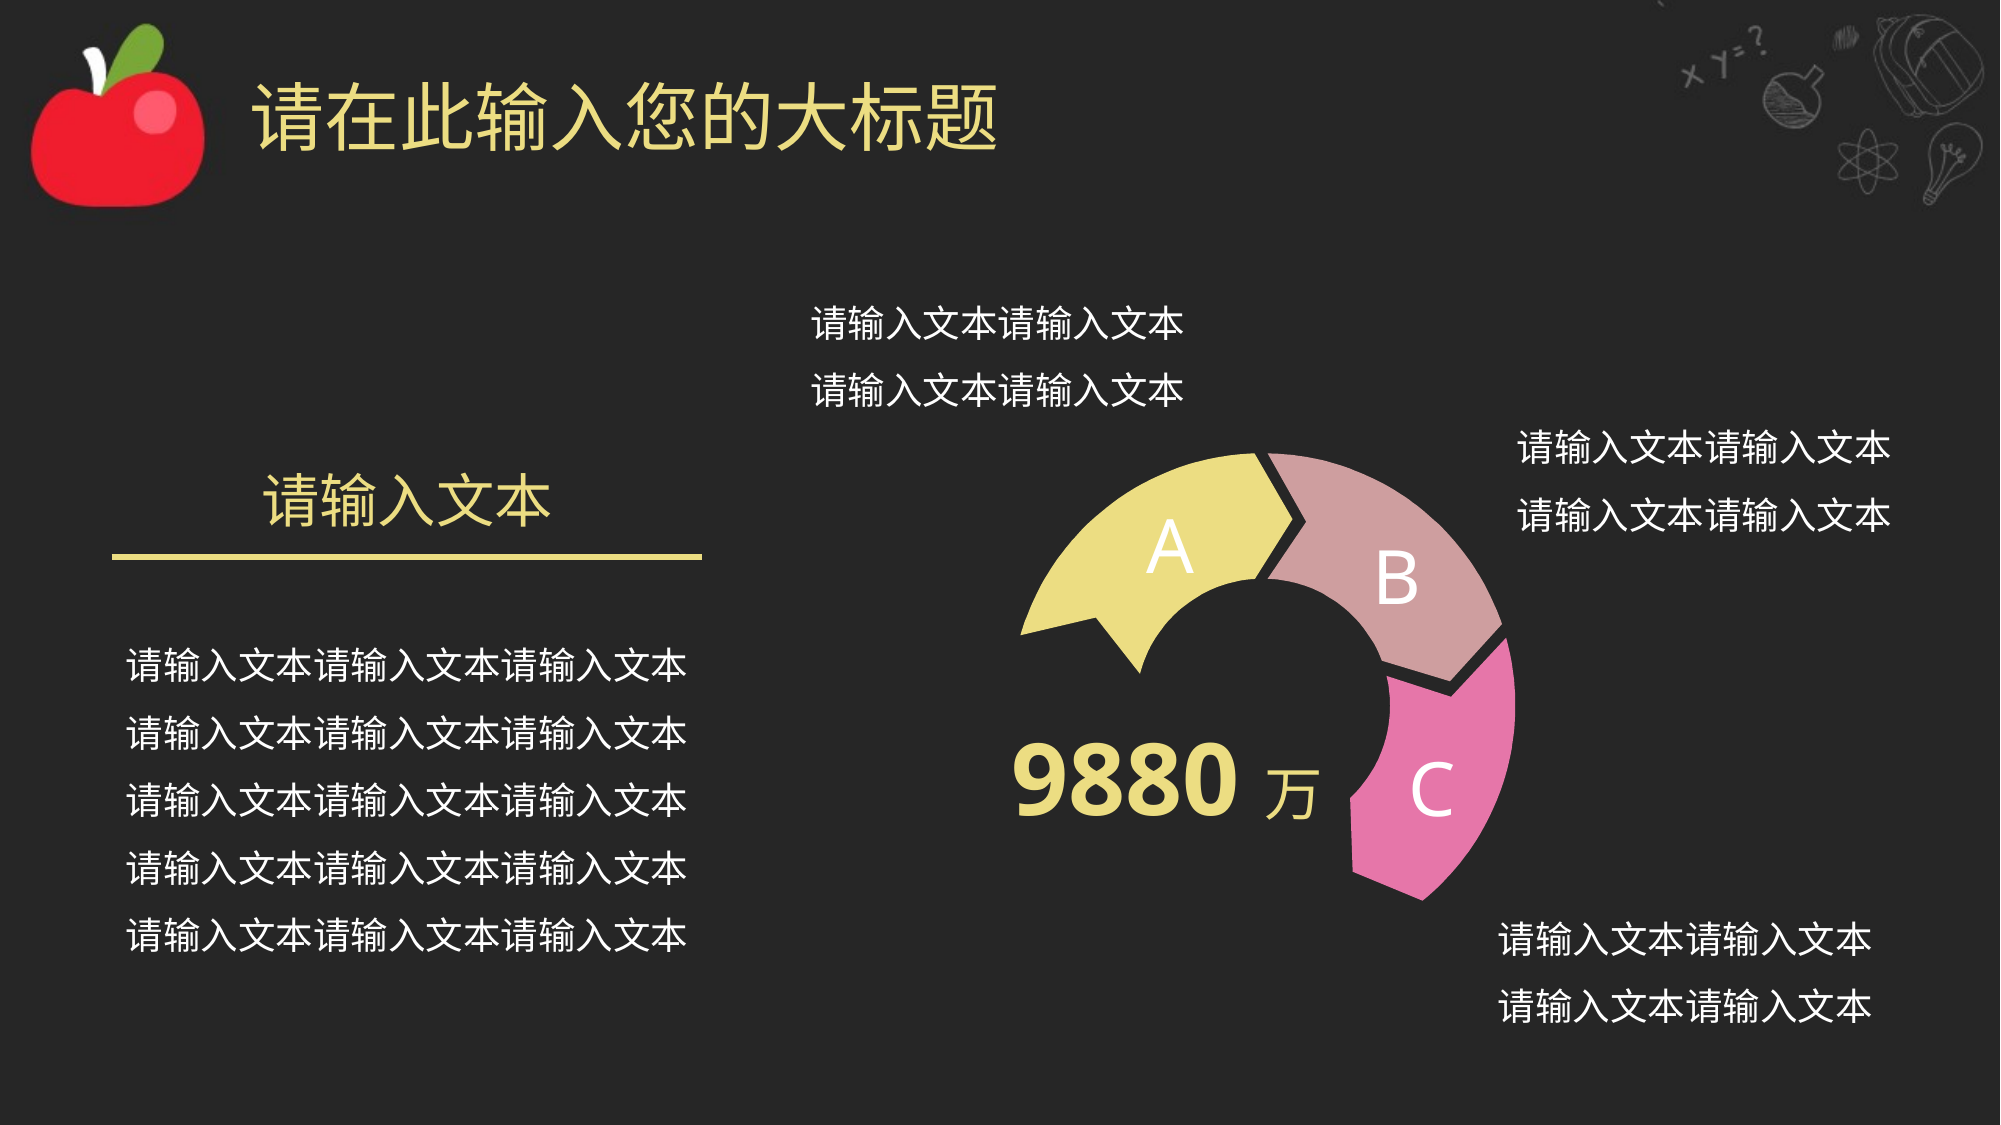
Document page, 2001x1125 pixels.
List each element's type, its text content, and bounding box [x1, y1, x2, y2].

text_box [1350, 839, 1479, 902]
text_box [1268, 530, 1299, 585]
picture [0, 0, 2000, 1125]
text_box 请输入文本请输入文本请输入文本请输入文本 [1482, 851, 1899, 1070]
text_box B [1299, 521, 1495, 627]
text_box 请输入文本 [104, 421, 709, 541]
text_box C [1385, 733, 1531, 839]
text_box [1385, 635, 1517, 733]
text_box 请输入文本请输入文本请输入文本请输入文本请输入文本请输入文本请输入文本请输入文本请输入文本请输入文本请输入文本请输入文本请输入文本请输入文本请输入文本 [96, 597, 717, 980]
text_box A [1072, 491, 1268, 597]
title 请在此输入您的大标题 [234, 51, 1755, 191]
text_box [1018, 538, 1200, 677]
text_box [1127, 452, 1294, 561]
text_box [1265, 452, 1437, 521]
text_box [1361, 603, 1504, 683]
text_box 请输入文本请输入文本请输入文本请输入文本 [1501, 360, 1918, 579]
text_box 请输入文本请输入文本请输入文本请输入文本 [794, 236, 1211, 454]
text_box 9880万 [949, 708, 1385, 843]
